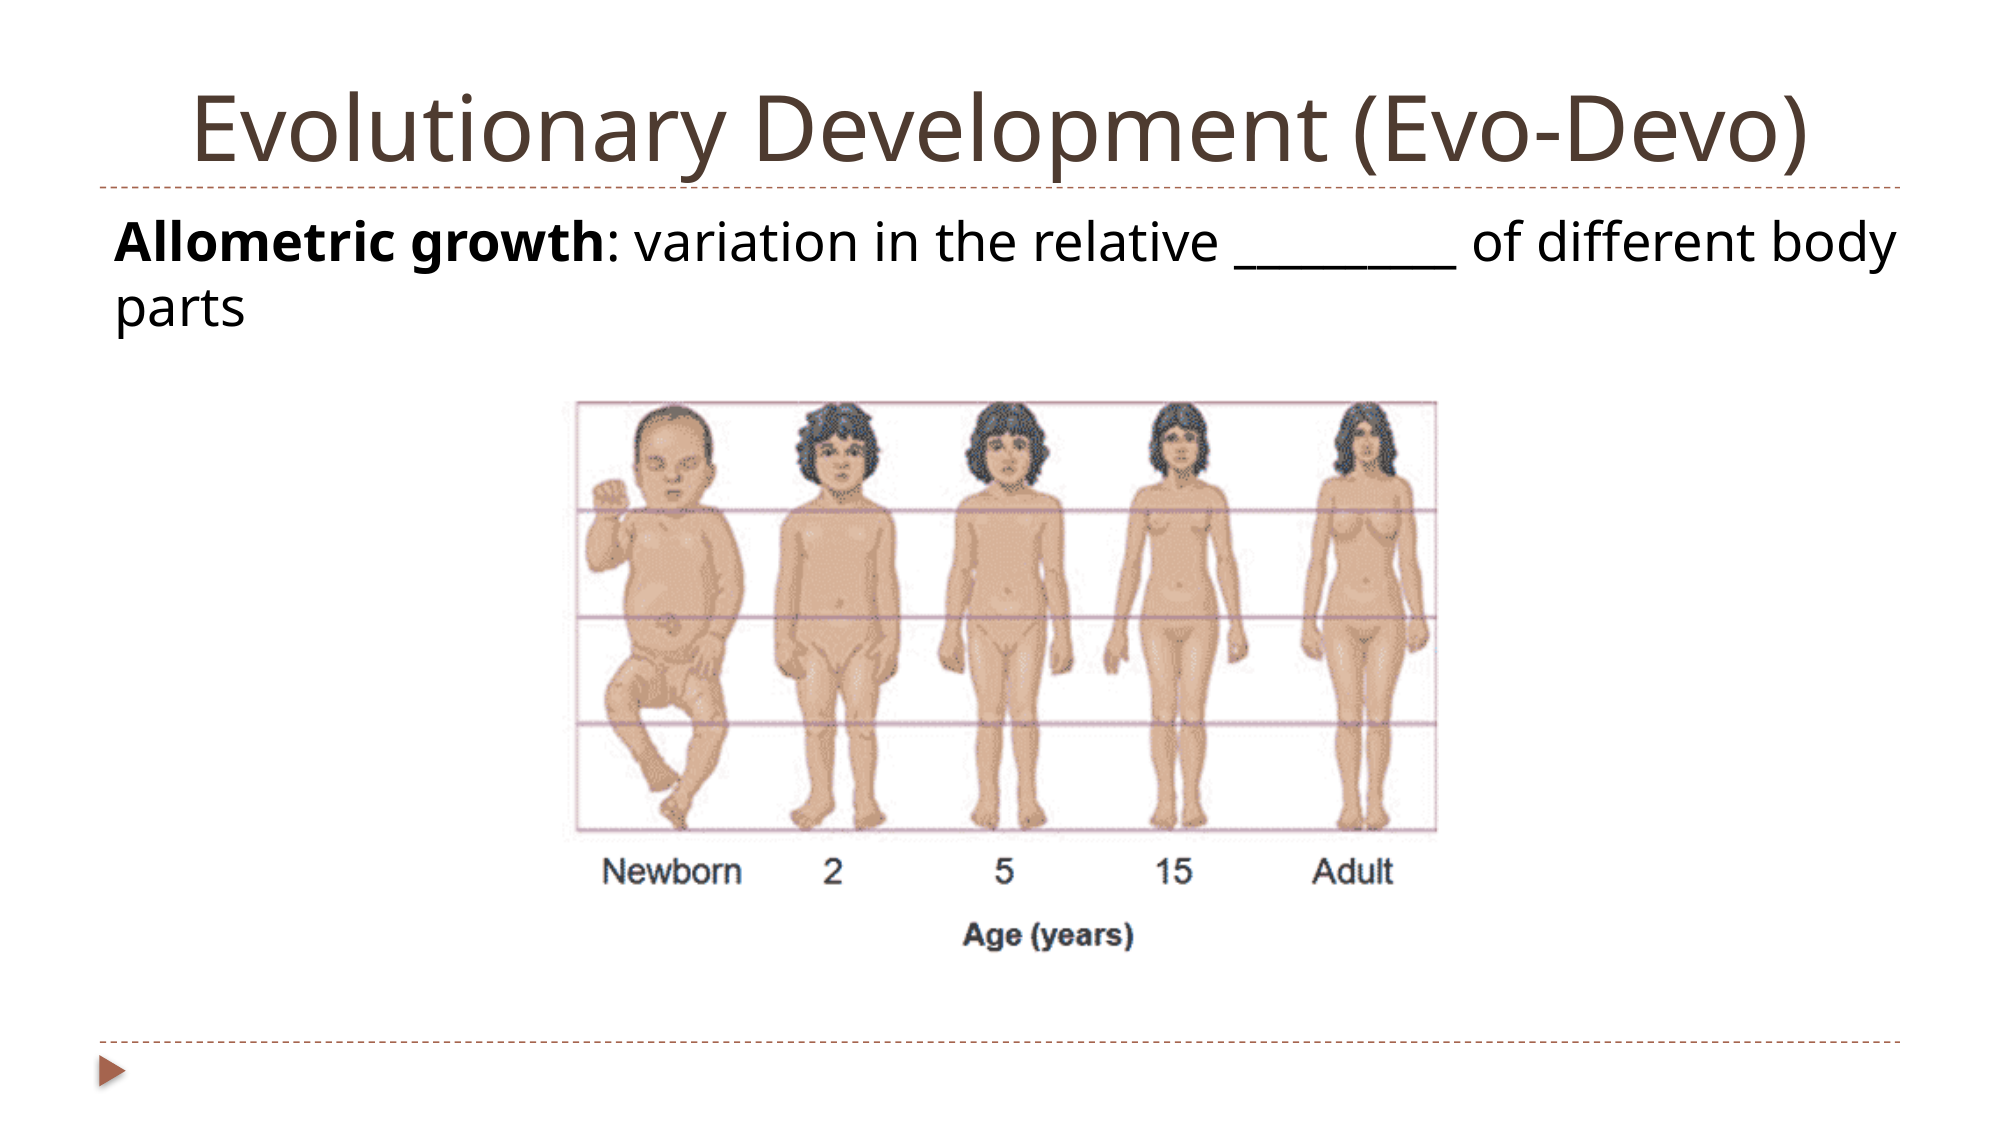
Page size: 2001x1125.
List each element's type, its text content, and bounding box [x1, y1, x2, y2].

picture [561, 400, 1439, 962]
list Allometric growth: variation in the relative __________ of different body parts [99, 200, 1930, 1010]
title Evolutionary Development (Evo-Devo) [99, 24, 1900, 188]
